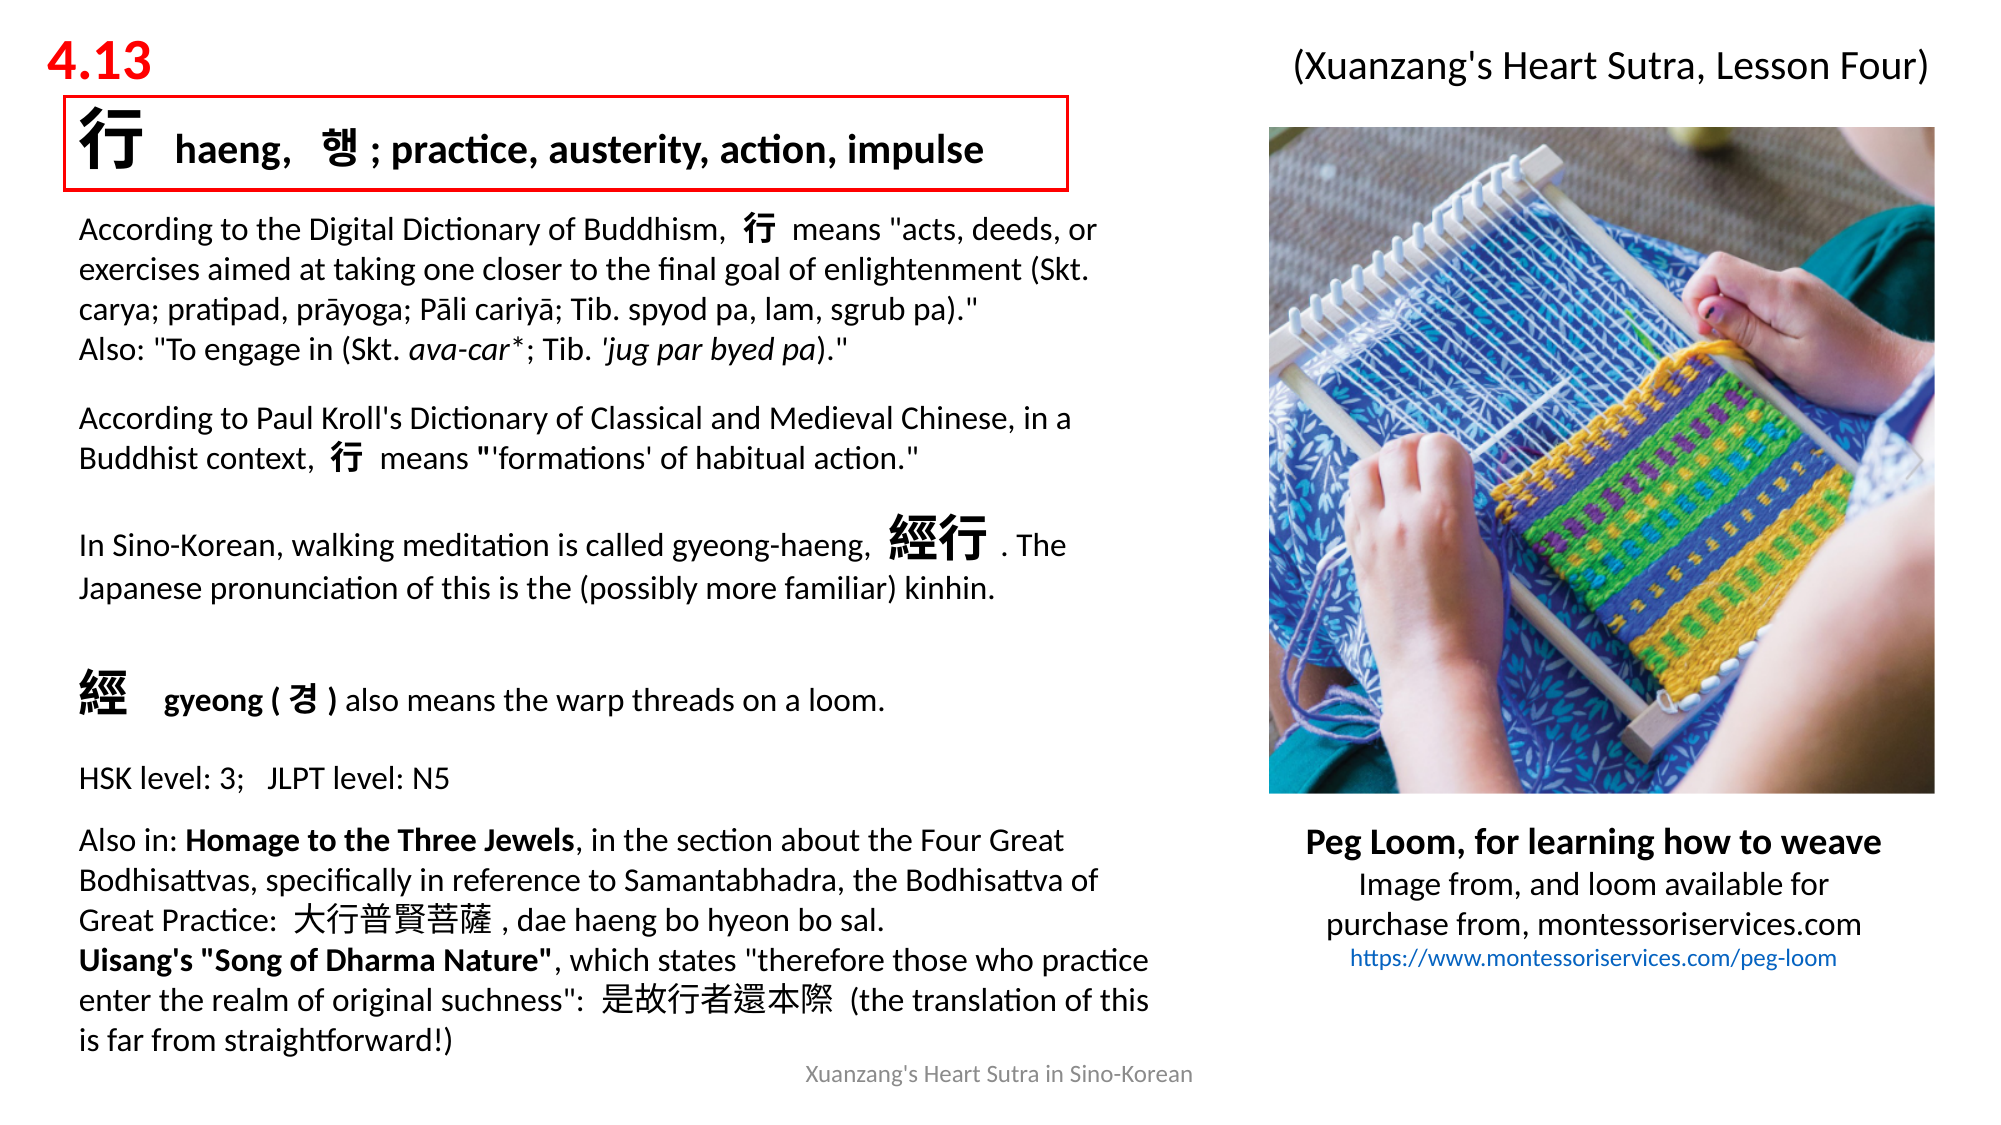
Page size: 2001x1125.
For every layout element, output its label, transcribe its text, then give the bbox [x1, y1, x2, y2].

text_box 行 haeng, 행; practice, austerity, action, impulse According to the Digital Dictionary of Buddhism, 行 means "acts, deeds, or exercises aimed at taking one closer to the final goal of enlightenment (Skt. carya; pratipad, prāyoga; Pāli cariyā; Tib. spyod pa, lam, sgrub pa)." Also: "To engage in (Skt. ava-car*; Tib. 'jug par byed pa)." According to Paul Kroll's Dictionary of Classical and Medieval Chinese, in a Buddhist context, 行 means "'formations' of habitual action." In Sino-Korean, walking meditation is called gyeong-haeng, 經行. The Japanese pronunciation of this is the (possibly more familiar) kinhin. 經 gyeong (경) also means the warp threads on a loom. HSK level: 3; JLPT level: N5 Also in: Homage to the Three Jewels, in the section about the Four Great Bodhisattvas, specifically in reference to Samantabhadra, the Bodhisattva of Great Practice: 大行普賢菩薩, dae haeng bo hyeon bo sal. Uisang's "Song of Dharma Nature", which states "therefore those who practice enter the realm of original suchness": 是故行者還本際 (the translation of this is far from straightforward!) [64, 99, 1184, 1125]
text_box Peg Loom, for learning how to weave Image from, and loom available for purchase from, montessoriservices.com https://www.montessoriservices.com/peg-loom [1286, 809, 1903, 980]
text_box [63, 95, 1068, 191]
text_box 4.13 (Xuanzang's Heart Sutra, Lesson Four) [32, 8, 1968, 99]
picture [1269, 127, 1936, 795]
footer Xuanzang's Heart Sutra in Sino-Korean [1184, 1042, 1338, 1103]
